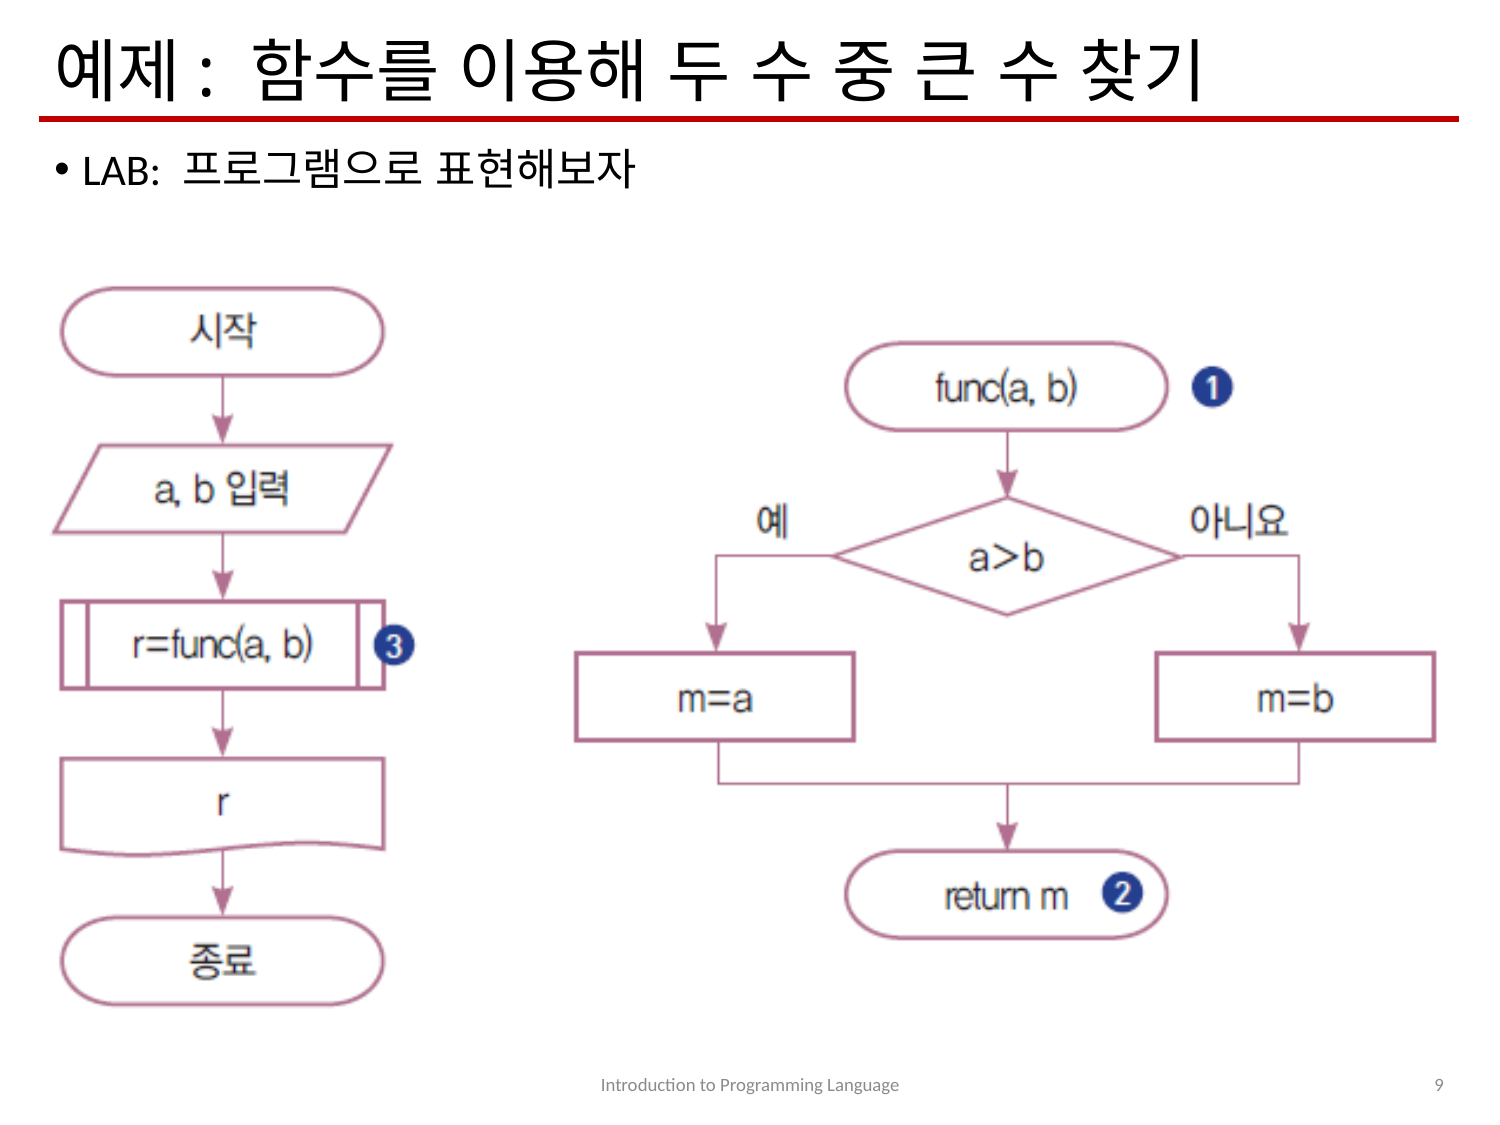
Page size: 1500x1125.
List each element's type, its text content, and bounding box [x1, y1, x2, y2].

picture [39, 273, 1444, 1016]
slide_number 9 [1059, 1064, 1459, 1103]
title 예제: 함수를 이용해 두 수 중 큰 수 찾기 [39, 24, 1459, 118]
list LAB: 프로그램으로 표현해보자 [39, 118, 1459, 1049]
footer Introduction to Programming Language [496, 1064, 1004, 1103]
